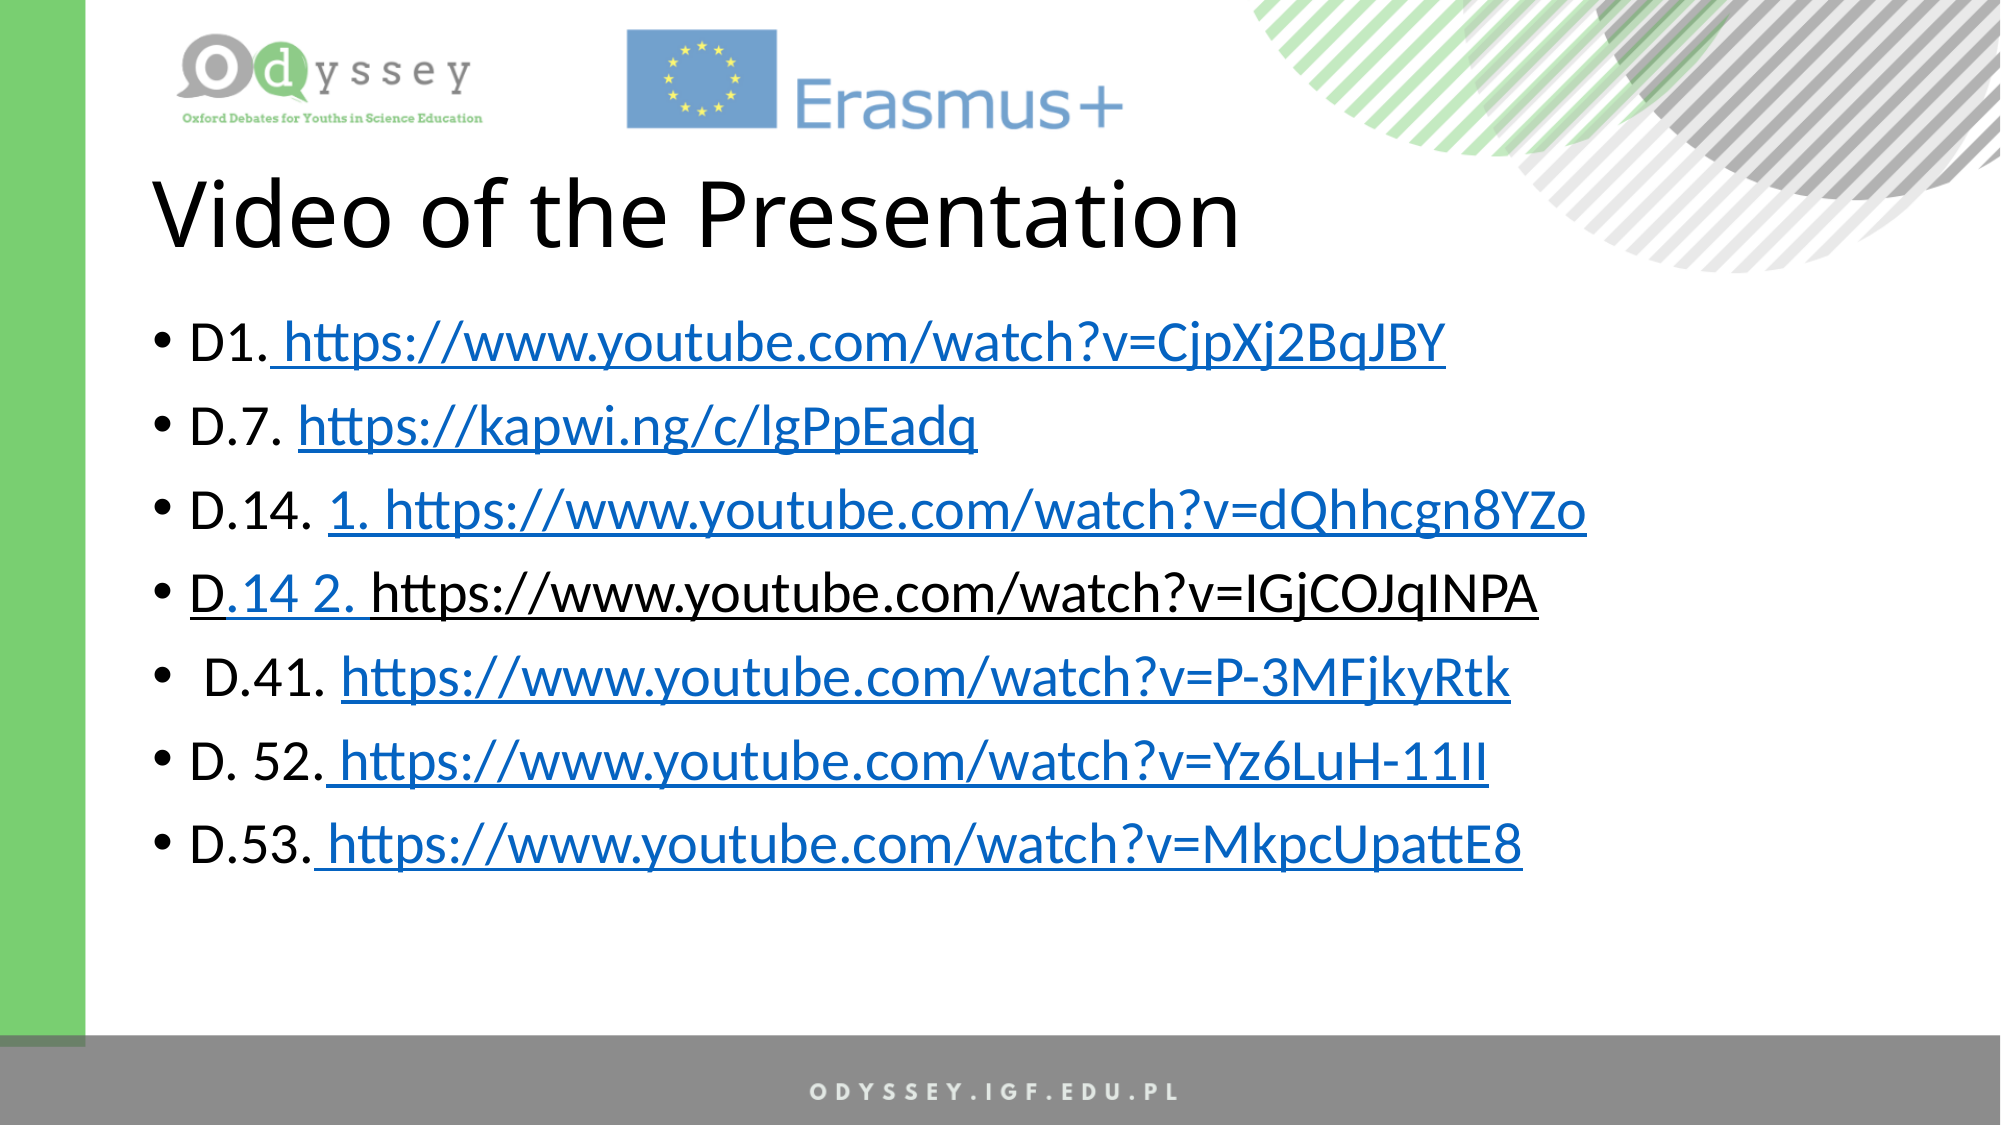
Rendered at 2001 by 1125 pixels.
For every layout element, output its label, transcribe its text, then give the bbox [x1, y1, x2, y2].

list D1. https://www.youtube.com/watch?v=CjpXj2BqJBY D.7. https://kapwi.ng/c/lgPpEadq D.14. 1. https://www.youtube.com/watch?v=dQhhcgn8YZo D.14 2. https://www.youtube.com/watch?v=IGjCOJqINPA D.41. https://www.youtube.com/watch?v=P-3MFjkyRtk D. 52. https://www.youtube.com/watch?v=Yz6LuH-11II D.53. https://www.youtube.com/watch?v=MkpcUpattE8 [137, 304, 1790, 1018]
picture [0, 0, 2001, 1125]
title Video of the Presentation [137, 59, 1863, 278]
